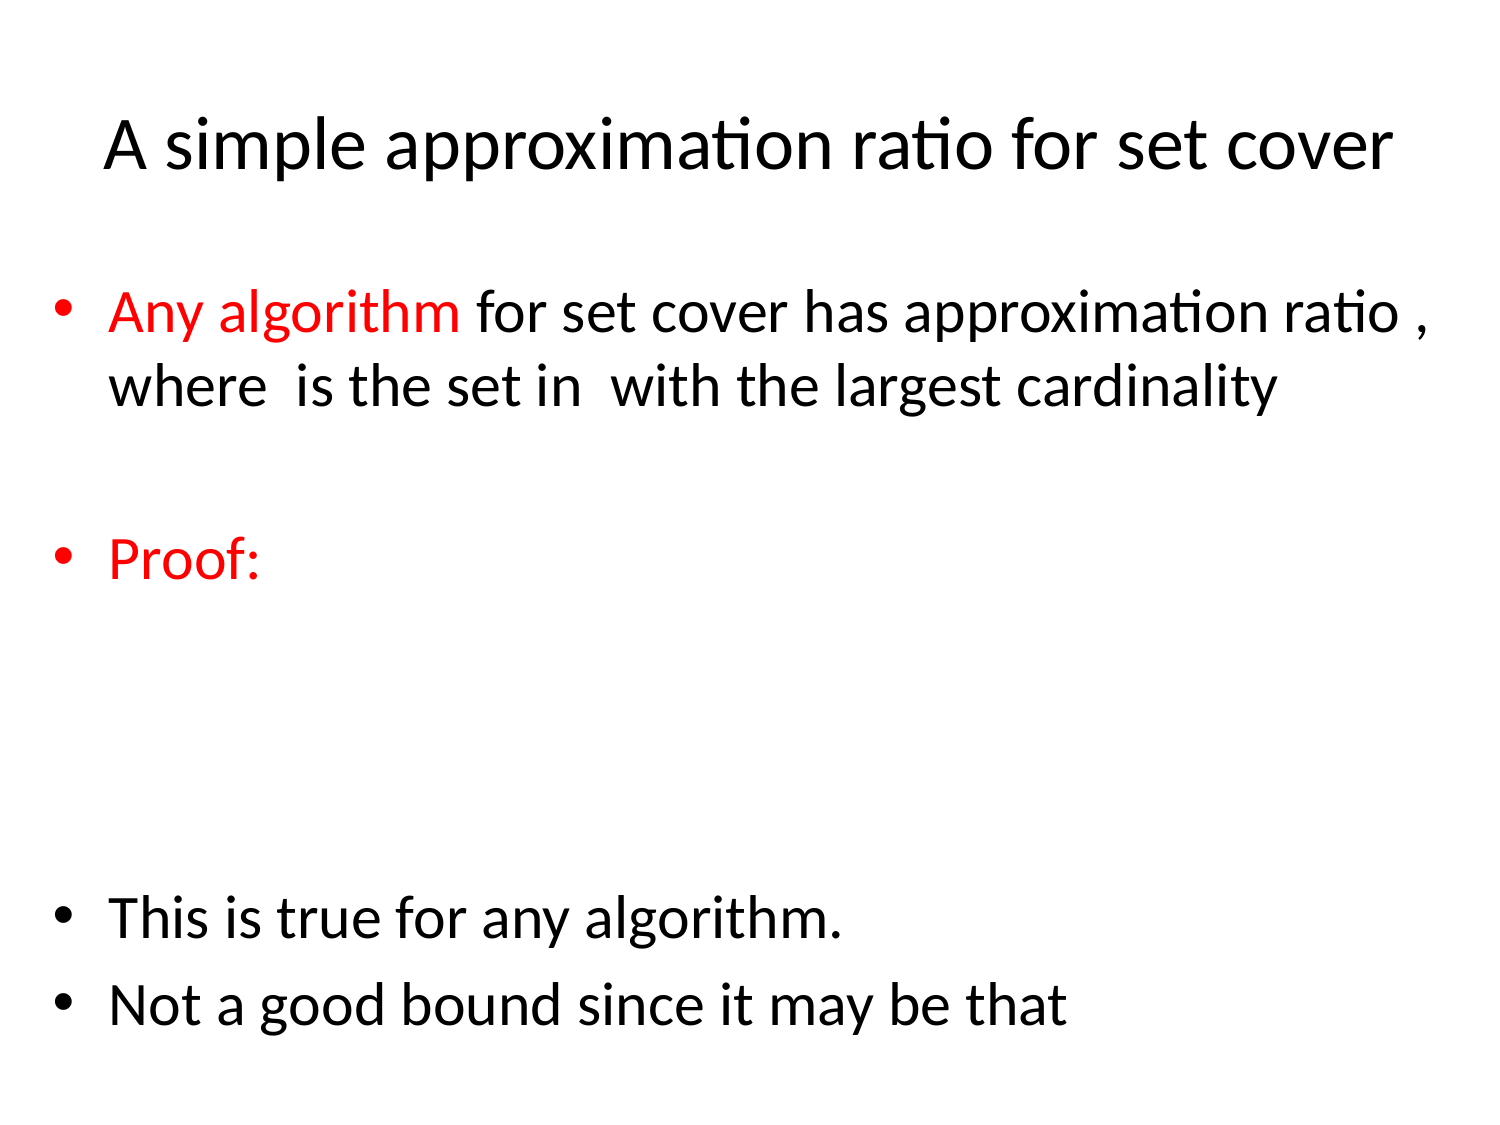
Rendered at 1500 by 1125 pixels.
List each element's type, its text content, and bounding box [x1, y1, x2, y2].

title A simple approximation ratio for set cover [75, 45, 1425, 233]
